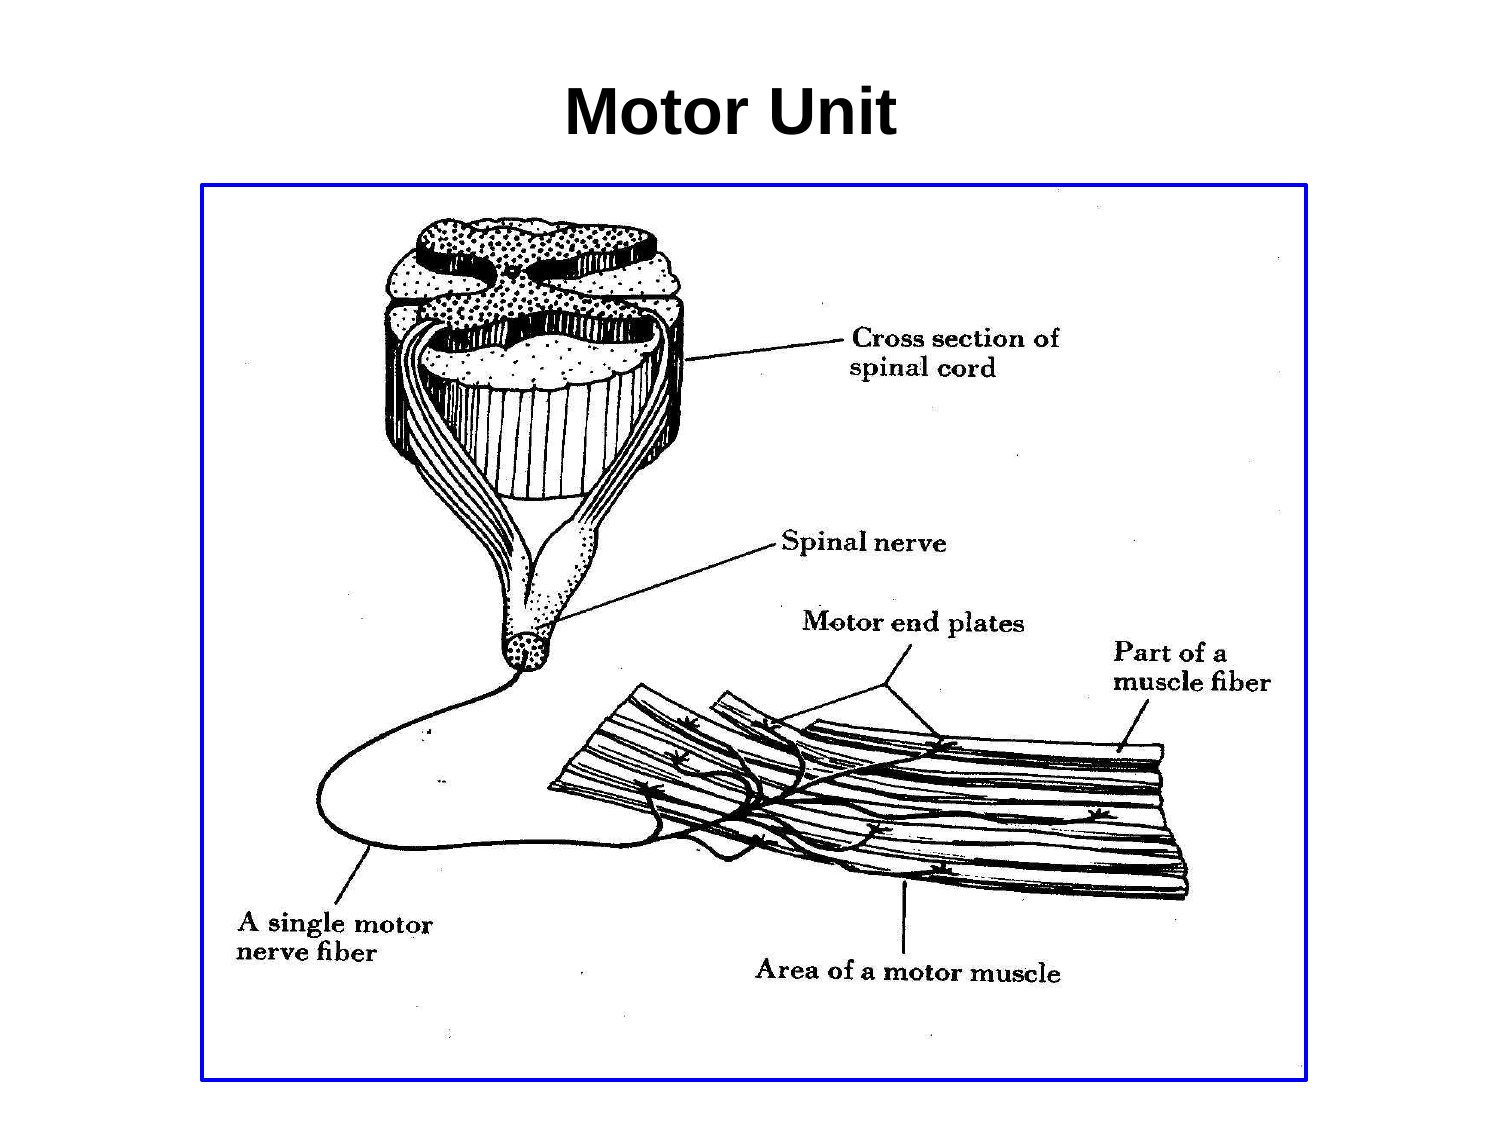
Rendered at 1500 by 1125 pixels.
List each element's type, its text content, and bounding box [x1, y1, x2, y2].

text_box [201, 257, 1307, 1080]
title Motor Unit [62, 45, 1438, 257]
